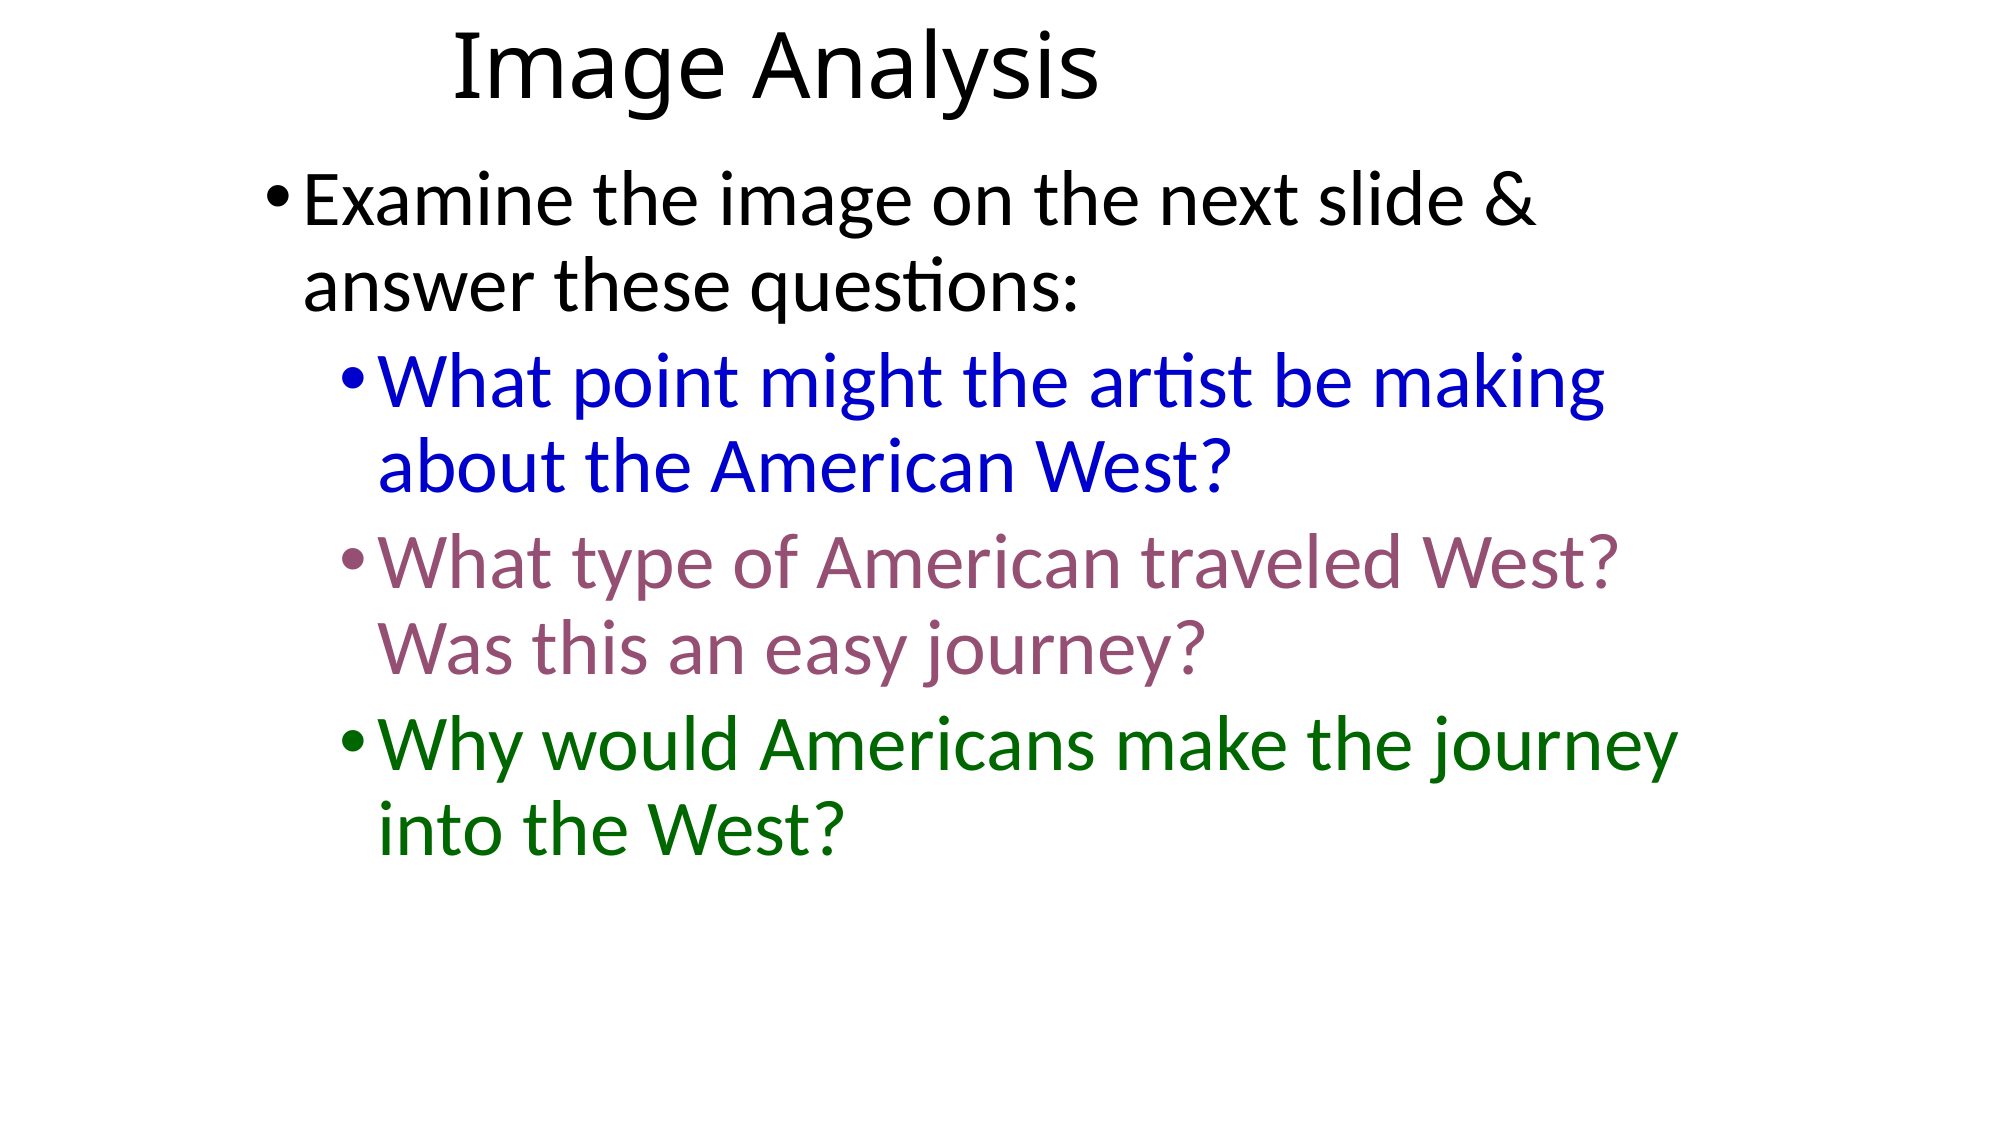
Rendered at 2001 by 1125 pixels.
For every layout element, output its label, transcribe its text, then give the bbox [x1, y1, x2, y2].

title Image Analysis [437, 0, 1713, 138]
list Examine the image on the next slide & answer these questions: What point might the artist be making about the American West? What type of American traveled West? Was this an easy journey? Why would Americans make the journey into the West? [249, 149, 1750, 1125]
